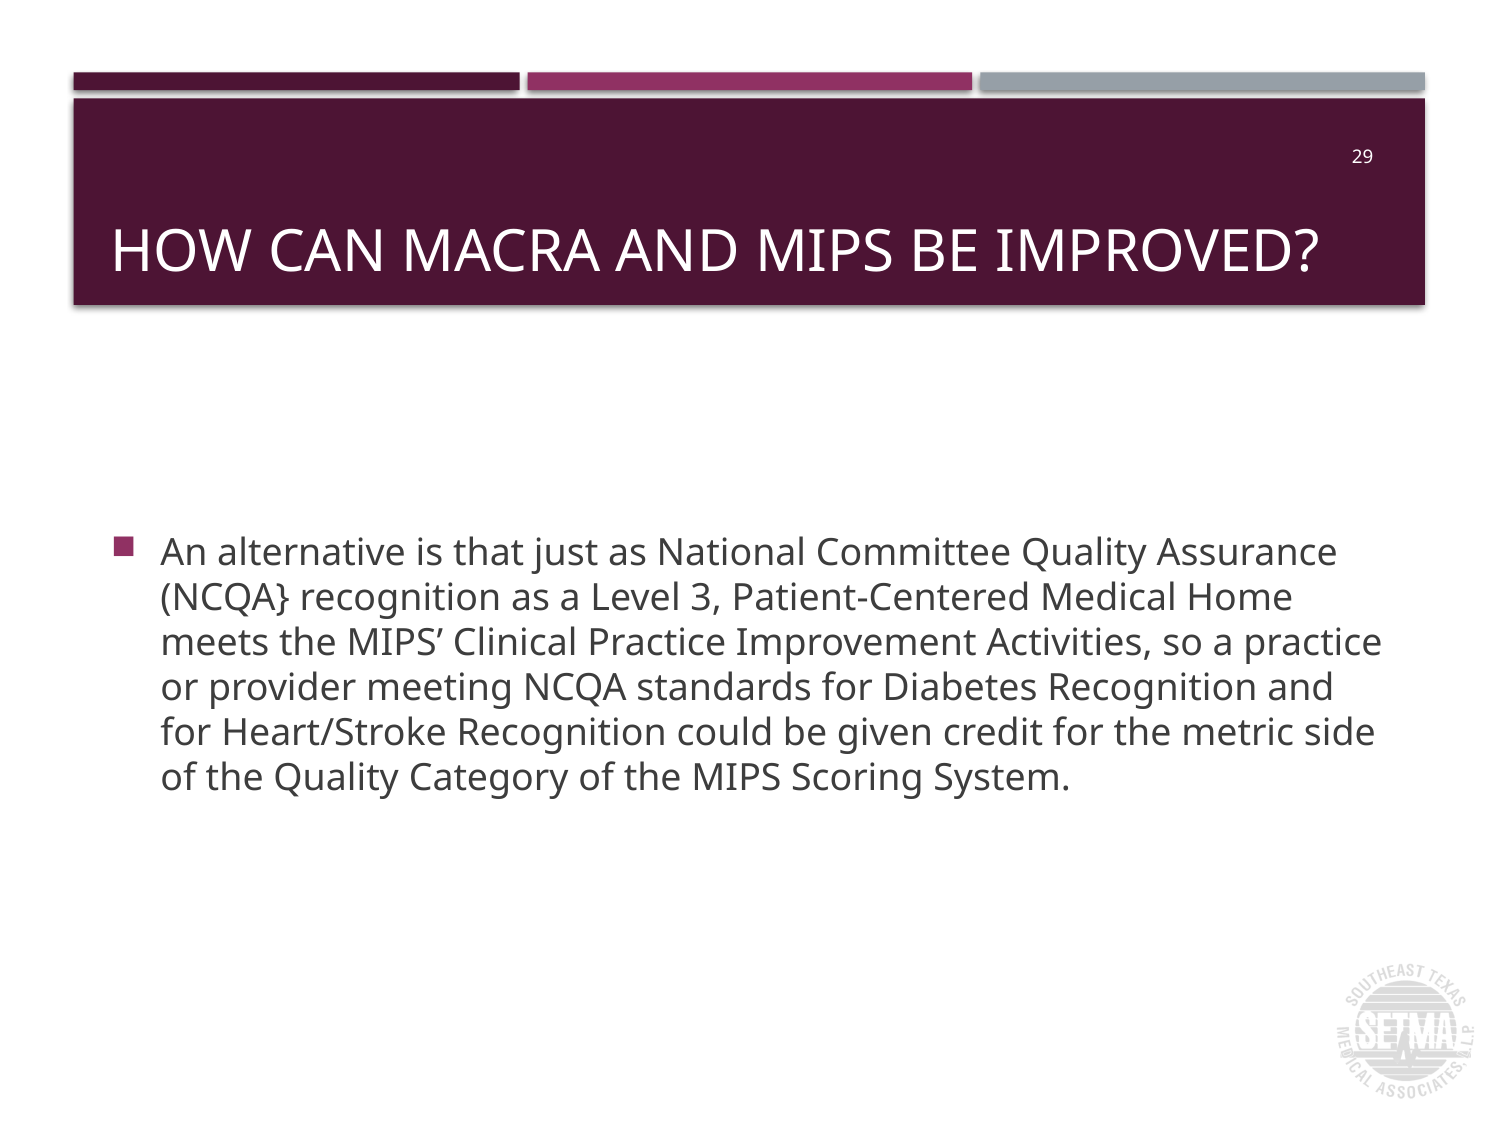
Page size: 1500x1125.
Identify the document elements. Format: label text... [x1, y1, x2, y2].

title How Can MACRA and MIPS Be Improved? [95, 112, 1406, 291]
slide_number 29 [1261, 127, 1389, 188]
list An alternative is that just as National Committee Quality Assurance (NCQA} recognition as a Level 3, Patient-Centered Medical Home meets the MIPS’ Clinical Practice Improvement Activities, so a practice or provider meeting NCQA standards for Diabetes Recognition and for Heart/Stroke Recognition could be given credit for the metric side of the Quality Category of the MIPS Scoring System. [95, 365, 1406, 962]
